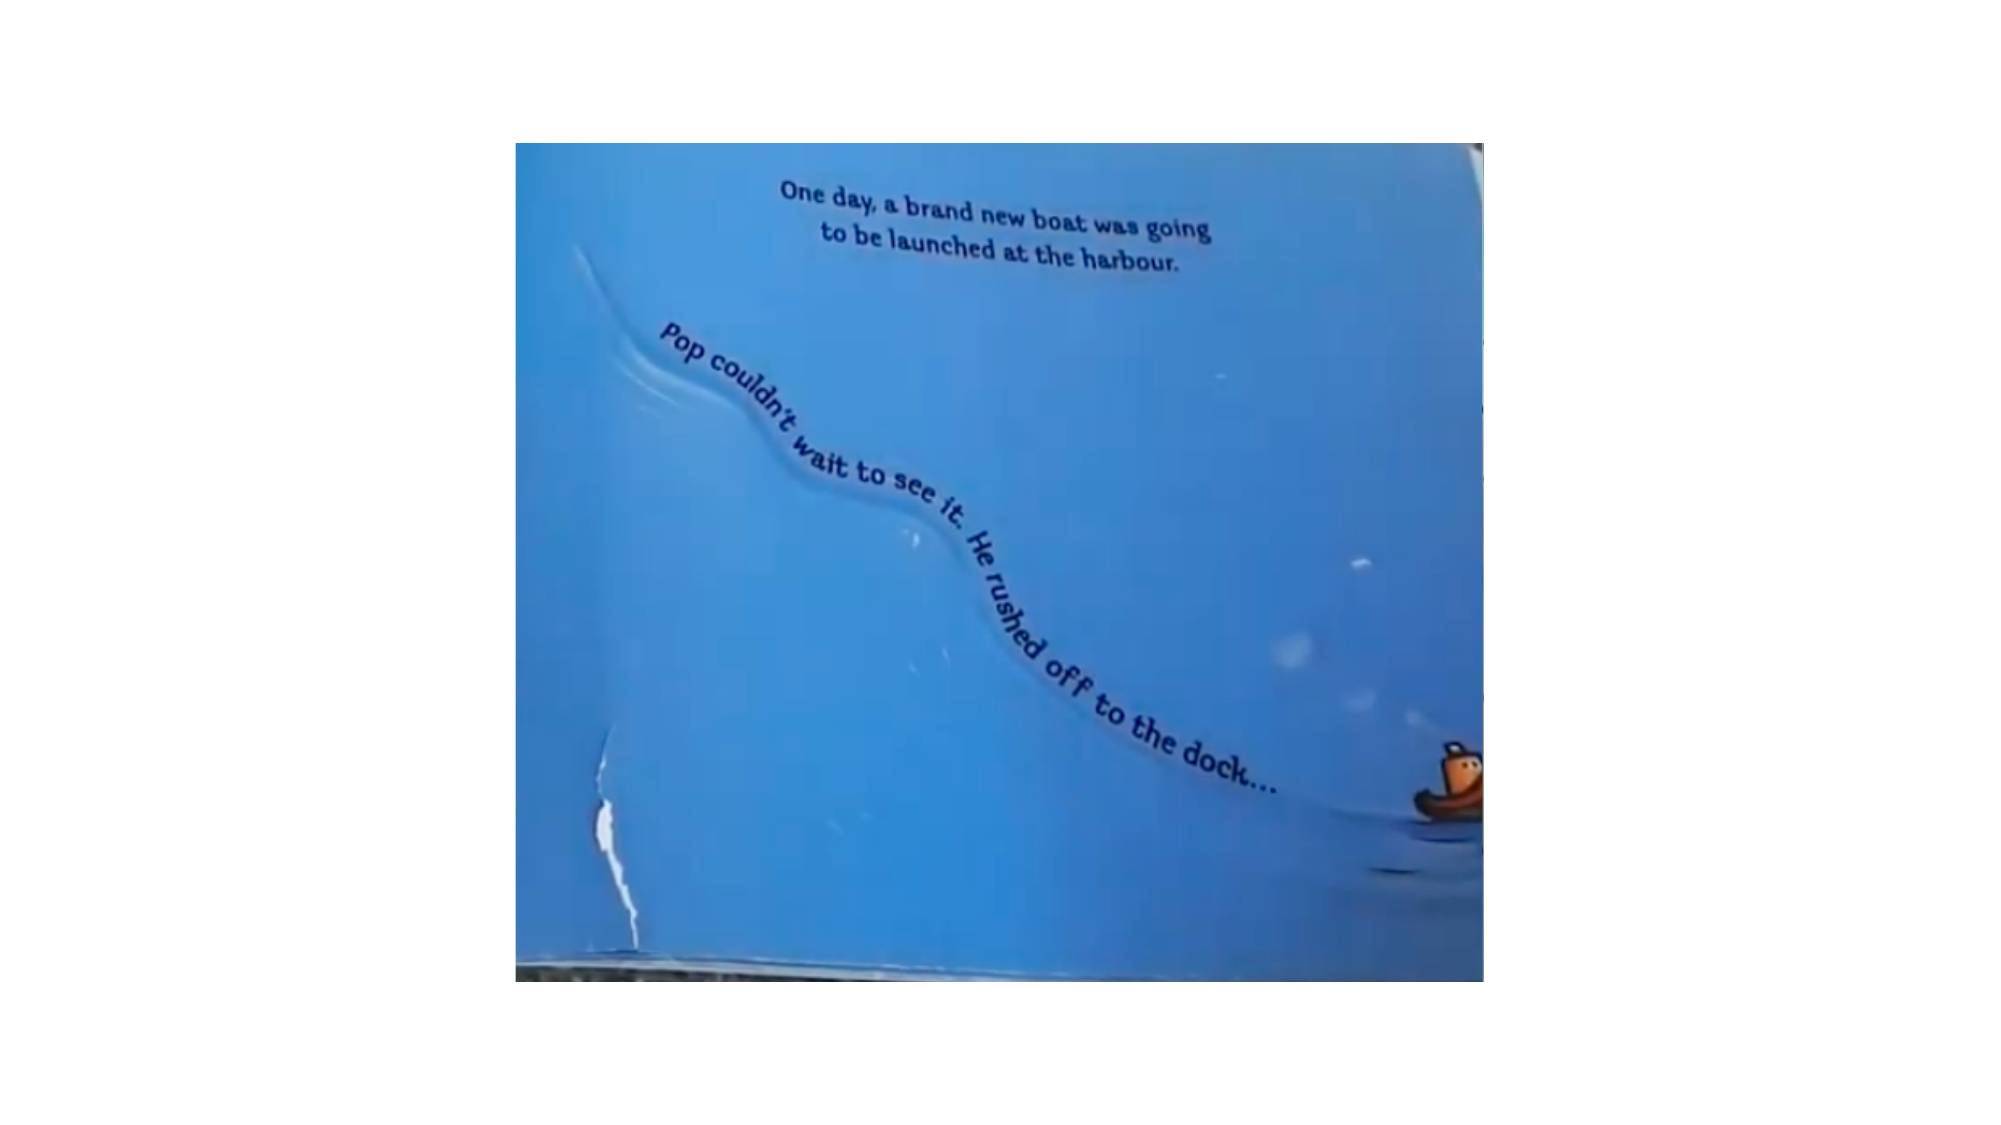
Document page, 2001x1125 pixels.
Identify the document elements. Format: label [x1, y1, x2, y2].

picture [515, 143, 1484, 982]
